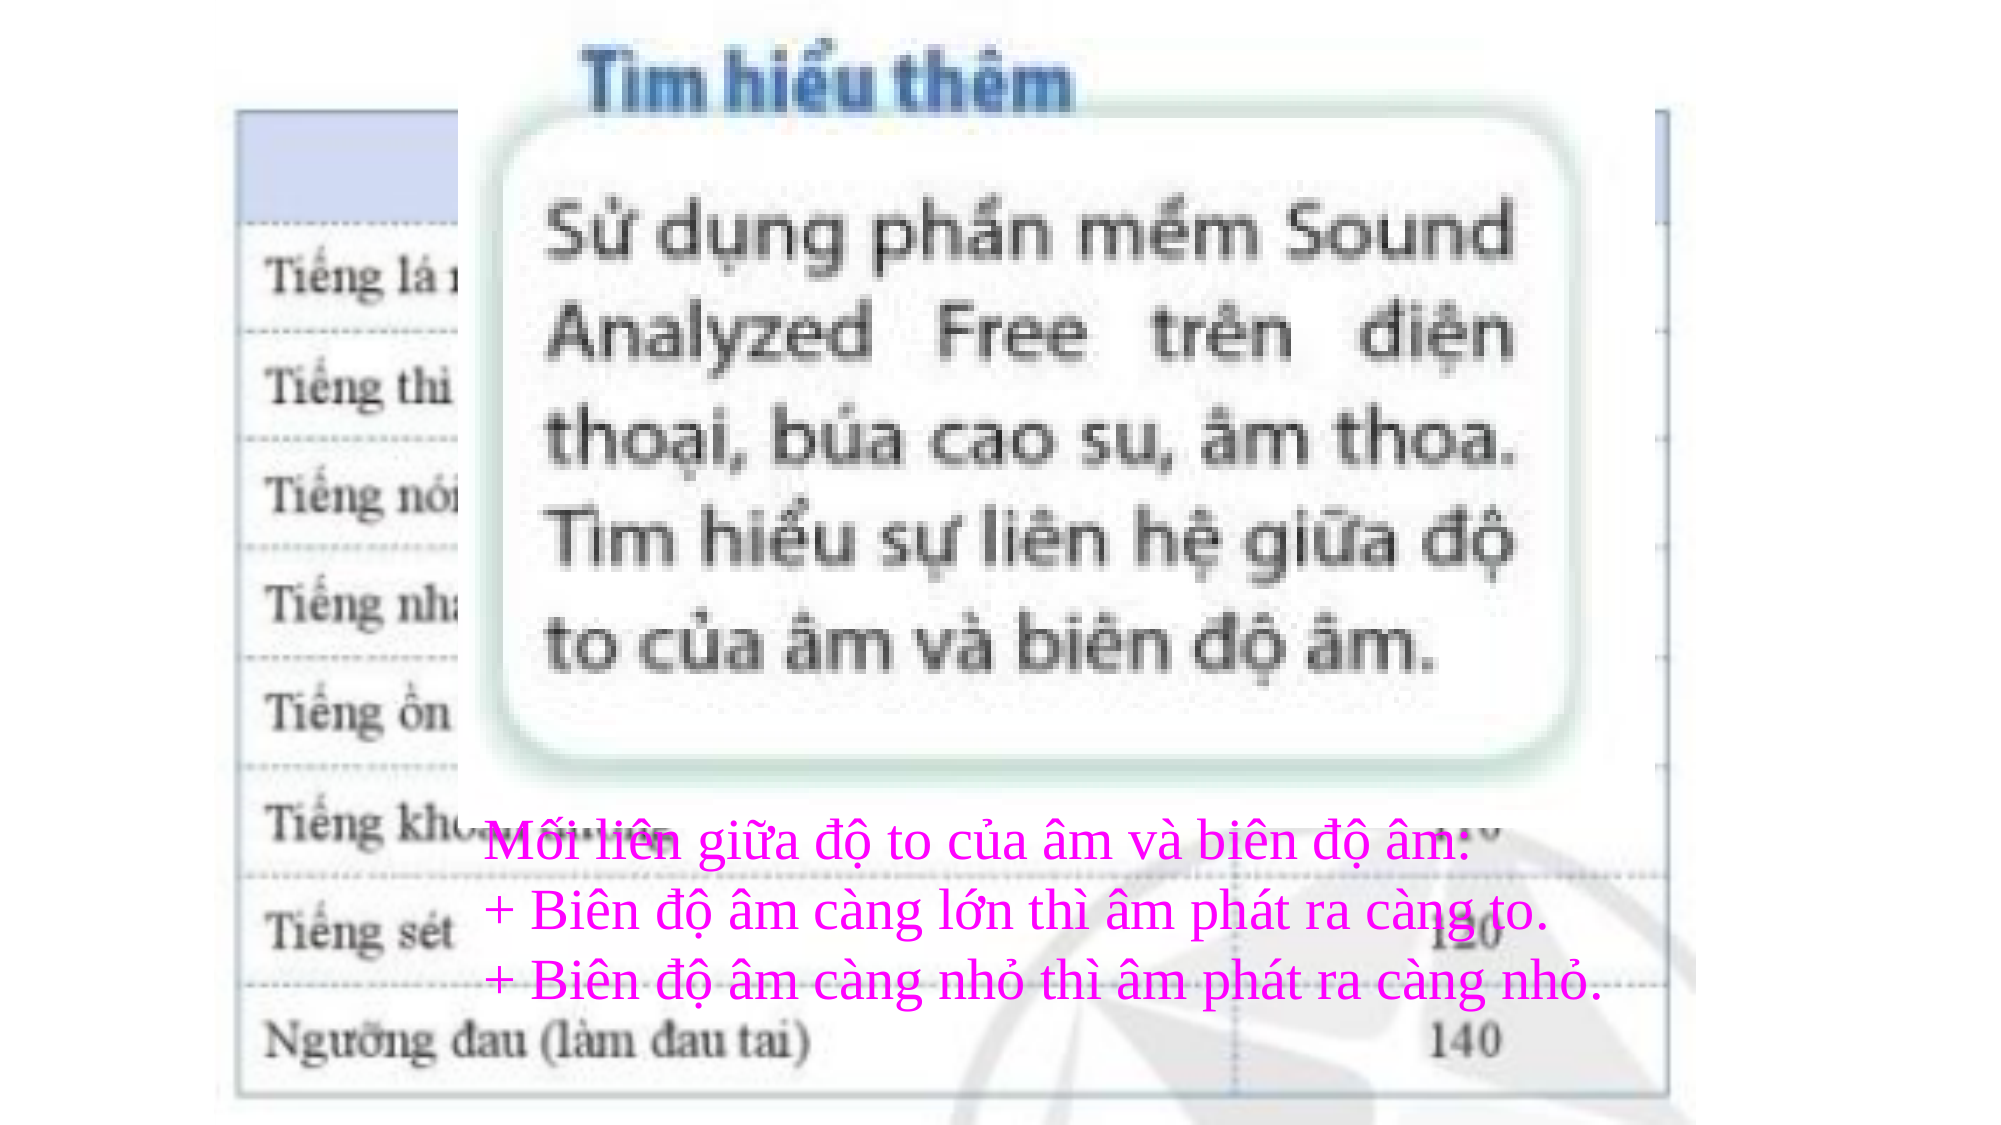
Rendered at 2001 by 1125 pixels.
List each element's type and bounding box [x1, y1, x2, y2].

picture [213, 0, 1696, 1125]
